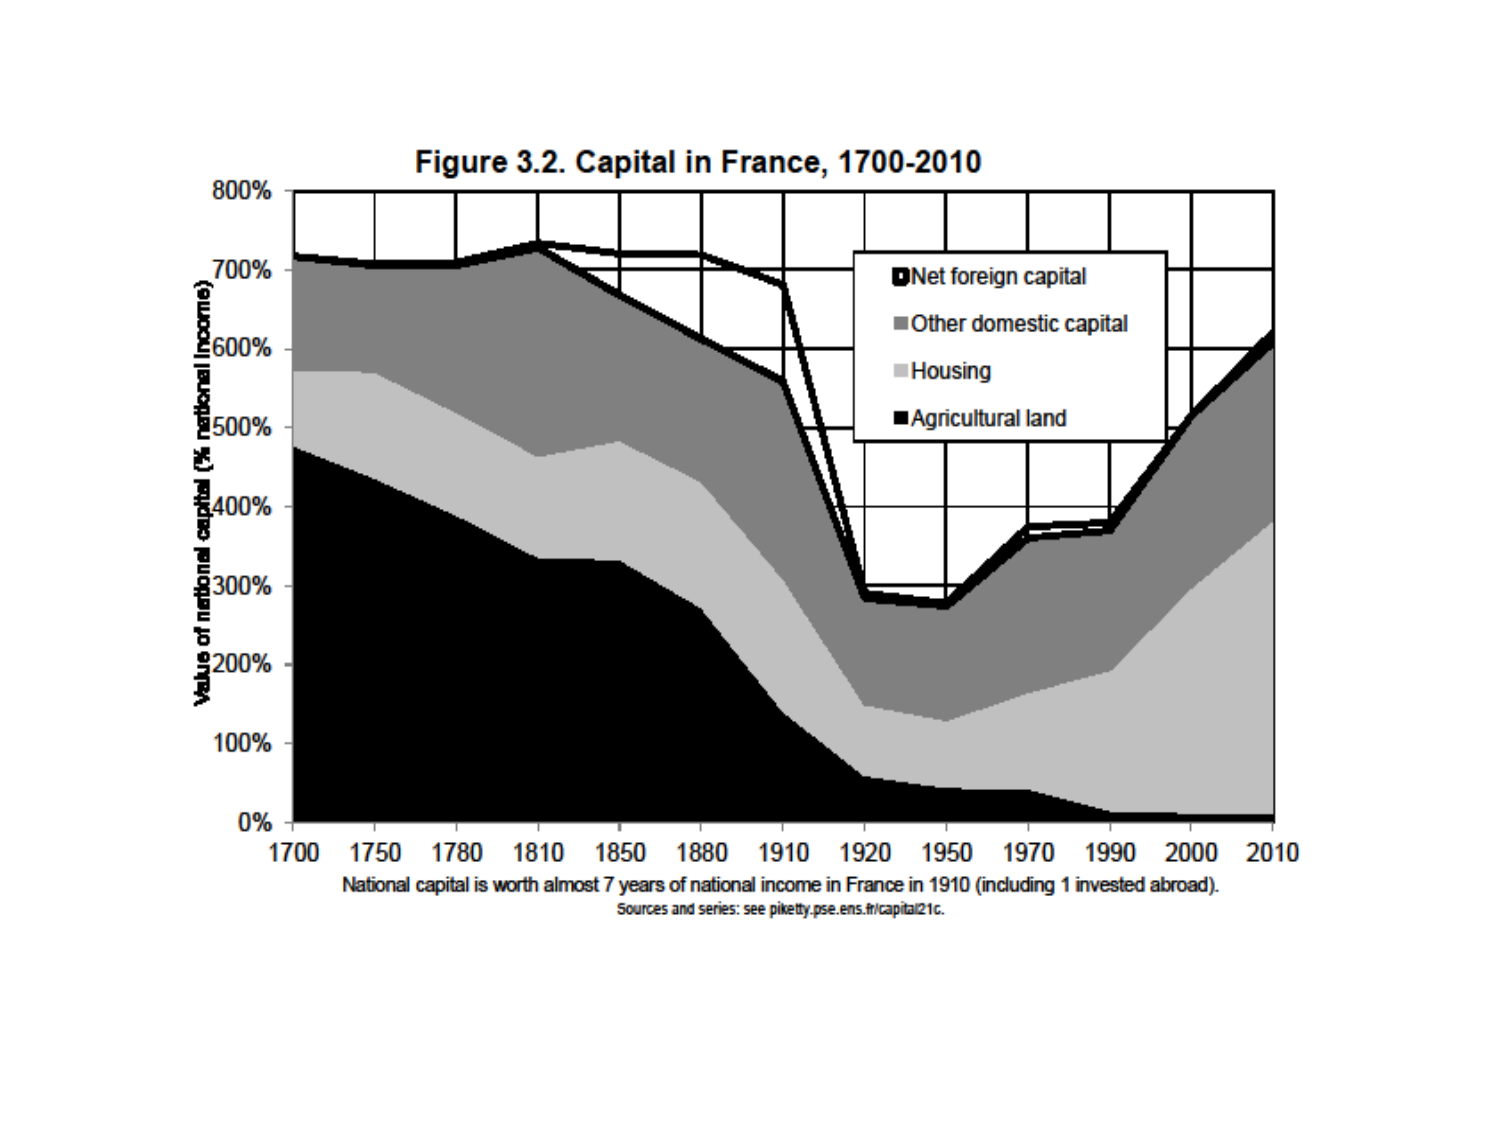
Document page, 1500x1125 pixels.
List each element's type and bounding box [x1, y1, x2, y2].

text_box [0, 0, 1500, 1125]
